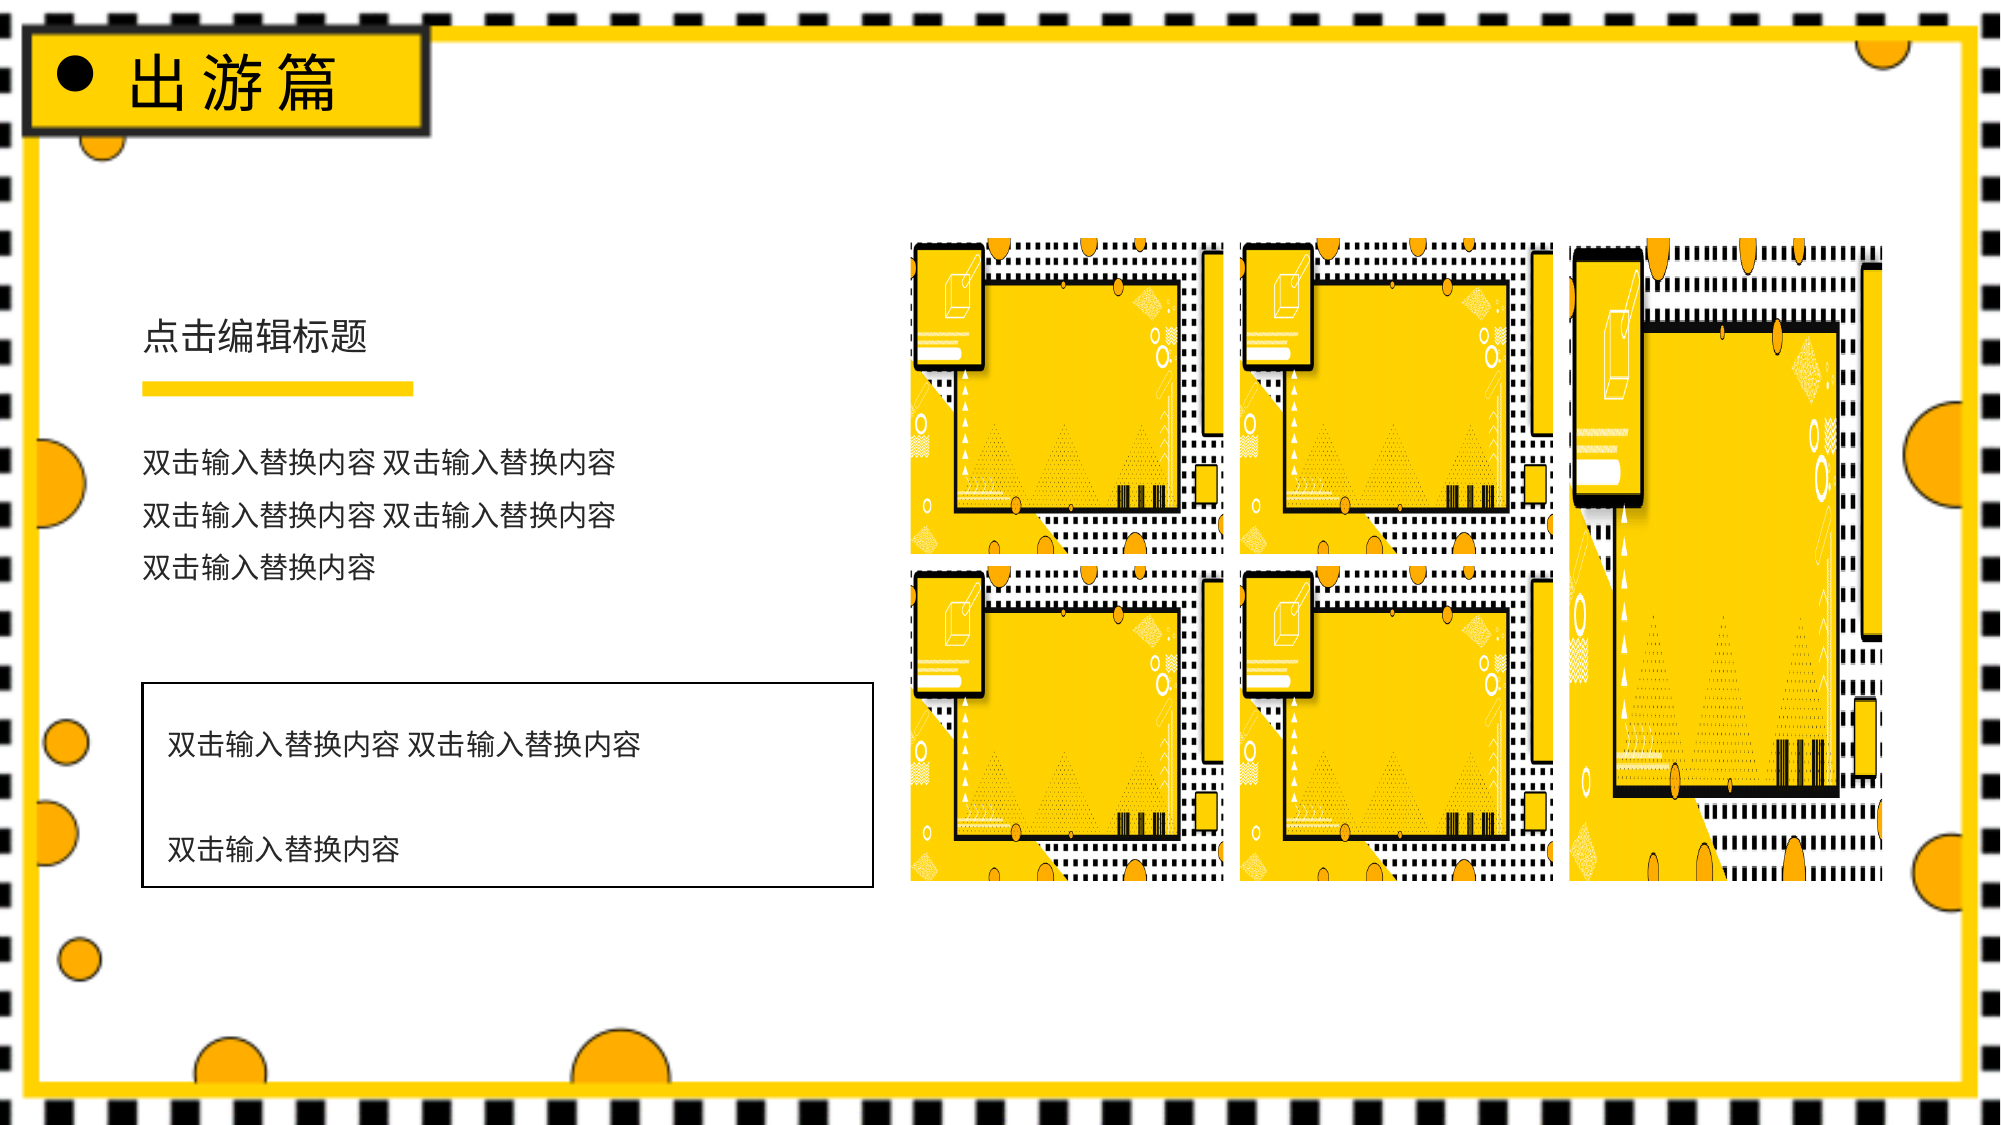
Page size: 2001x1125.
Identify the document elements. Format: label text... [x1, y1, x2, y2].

text_box [141, 380, 414, 397]
text_box 出游篇 [37, 36, 416, 127]
text_box 双击输入替换内容 双击输入替换内容 双击输入替换内容 [152, 701, 910, 874]
picture [0, 0, 2001, 1125]
text_box 点击编辑标题 [142, 301, 653, 370]
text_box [910, 238, 1883, 882]
text_box 双击输入替换内容 双击输入替换内容 双击输入替换内容 双击输入替换内容 双击输入替换内容 [142, 409, 910, 602]
text_box [141, 682, 874, 888]
